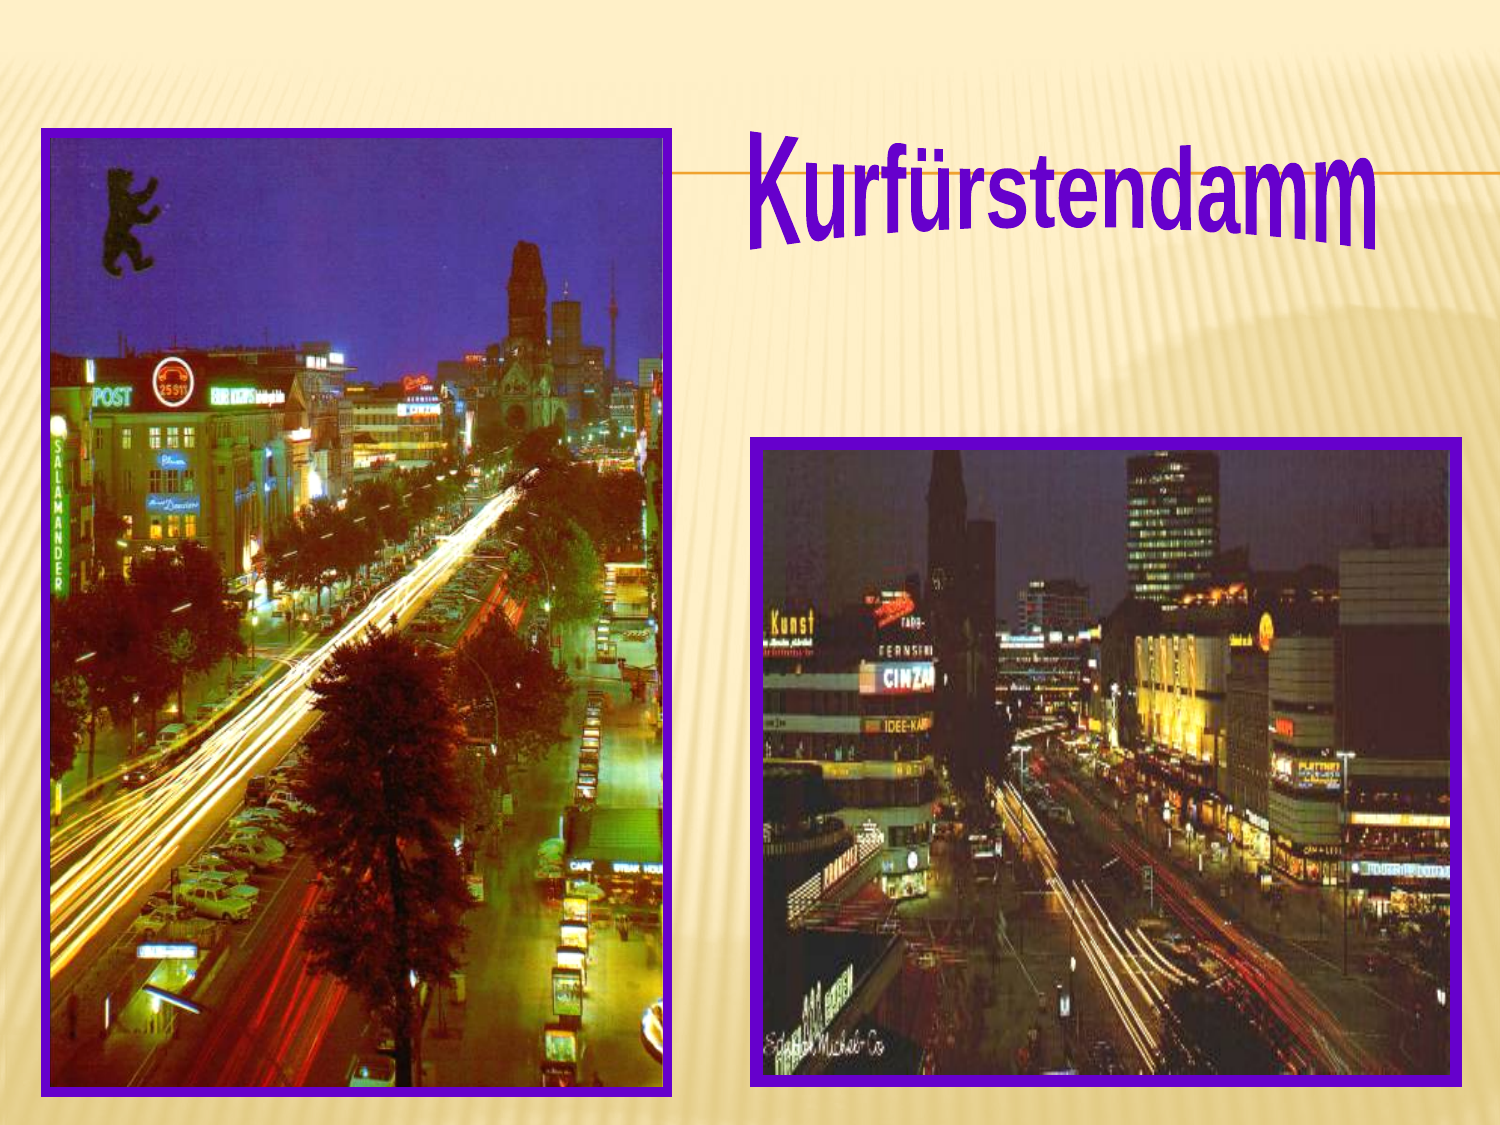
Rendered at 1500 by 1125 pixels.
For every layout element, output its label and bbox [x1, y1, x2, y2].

picture [49, 137, 663, 1088]
picture [762, 449, 1451, 1076]
